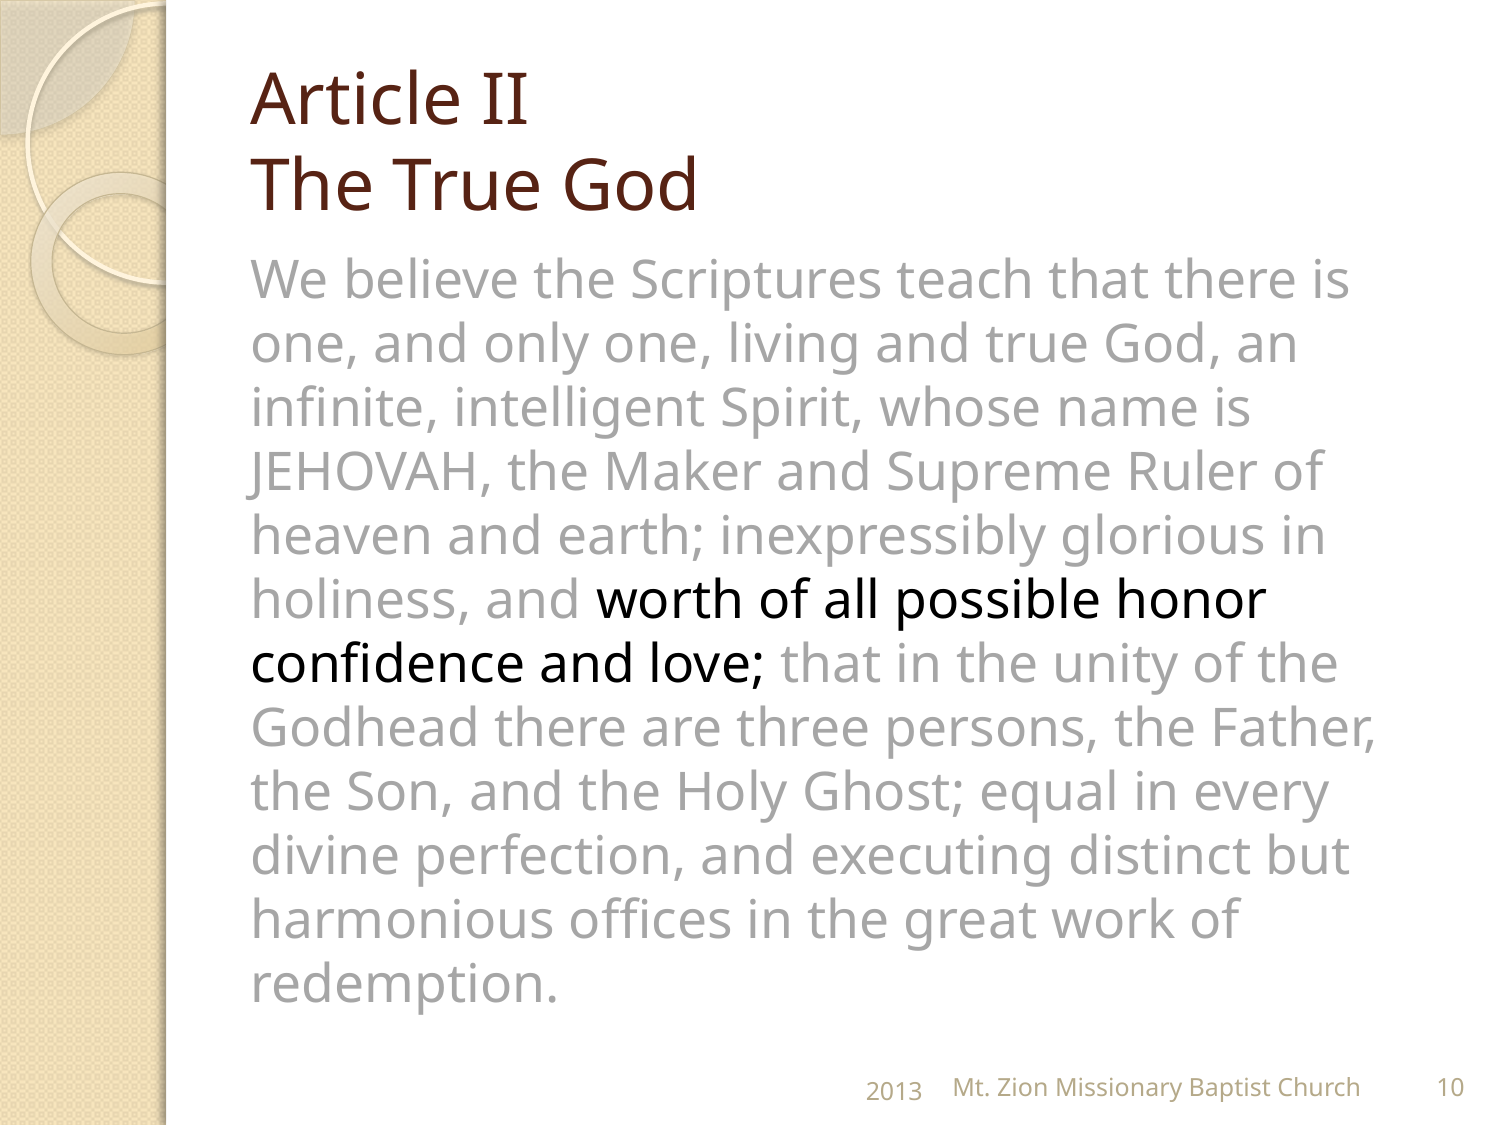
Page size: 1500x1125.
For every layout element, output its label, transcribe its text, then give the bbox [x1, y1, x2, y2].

slide_number 10 [1413, 1034, 1488, 1113]
slide_number 2013 [587, 1034, 937, 1113]
footer Mt. Zion Missionary Baptist Church [937, 1034, 1413, 1113]
title Article II The True God [235, 45, 1466, 233]
list We believe the Scriptures teach that there is one, and only one, living and true God, an infinite, intelligent Spirit, whose name is JEHOVAH, the Maker and Supreme Ruler of heaven and earth; inexpressibly glorious in holiness, and worth of all possible honor confidence and love; that in the unity of the Godhead there are three persons, the Father, the Son, and the Holy Ghost; equal in every divine perfection, and executing distinct but harmonious offices in the great work of redemption. [235, 237, 1466, 1025]
